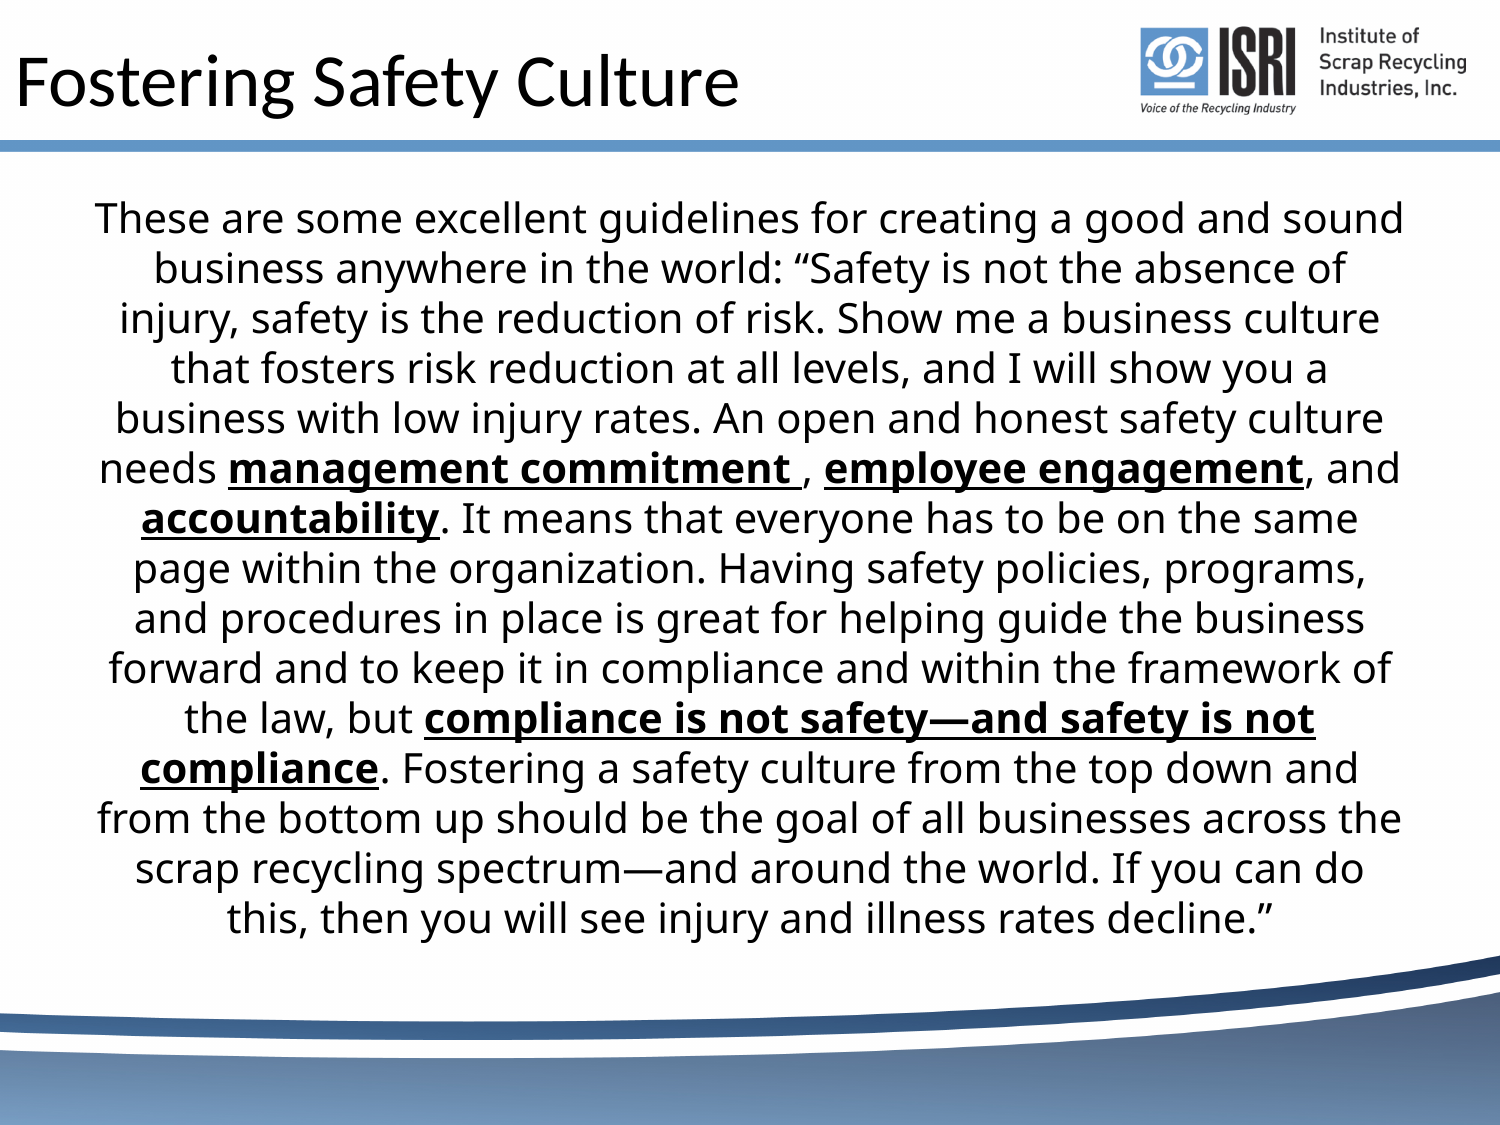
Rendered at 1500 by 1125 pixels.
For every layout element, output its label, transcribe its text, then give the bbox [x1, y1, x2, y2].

title Fostering Safety Culture [0, 14, 1132, 138]
list These are some excellent guidelines for creating a good and sound business anywhere in the world: “Safety is not the absence of injury, safety is the reduction of risk. Show me a business culture that fosters risk reduction at all levels, and I will show you a business with low injury rates. An open and honest safety culture needs management commitment , employee engagement, and accountability. It means that everyone has to be on the same page within the organization. Having safety policies, programs, and procedures in place is great for helping guide the business forward and to keep it in compliance and within the framework of the law, but compliance is not safety—and safety is not compliance. Fostering a safety culture from the top down and from the bottom up should be the goal of all businesses across the scrap recycling spectrum—and around the world. If you can do this, then you will see injury and illness rates decline.” [74, 45, 1426, 1006]
picture [0, 0, 1500, 1125]
